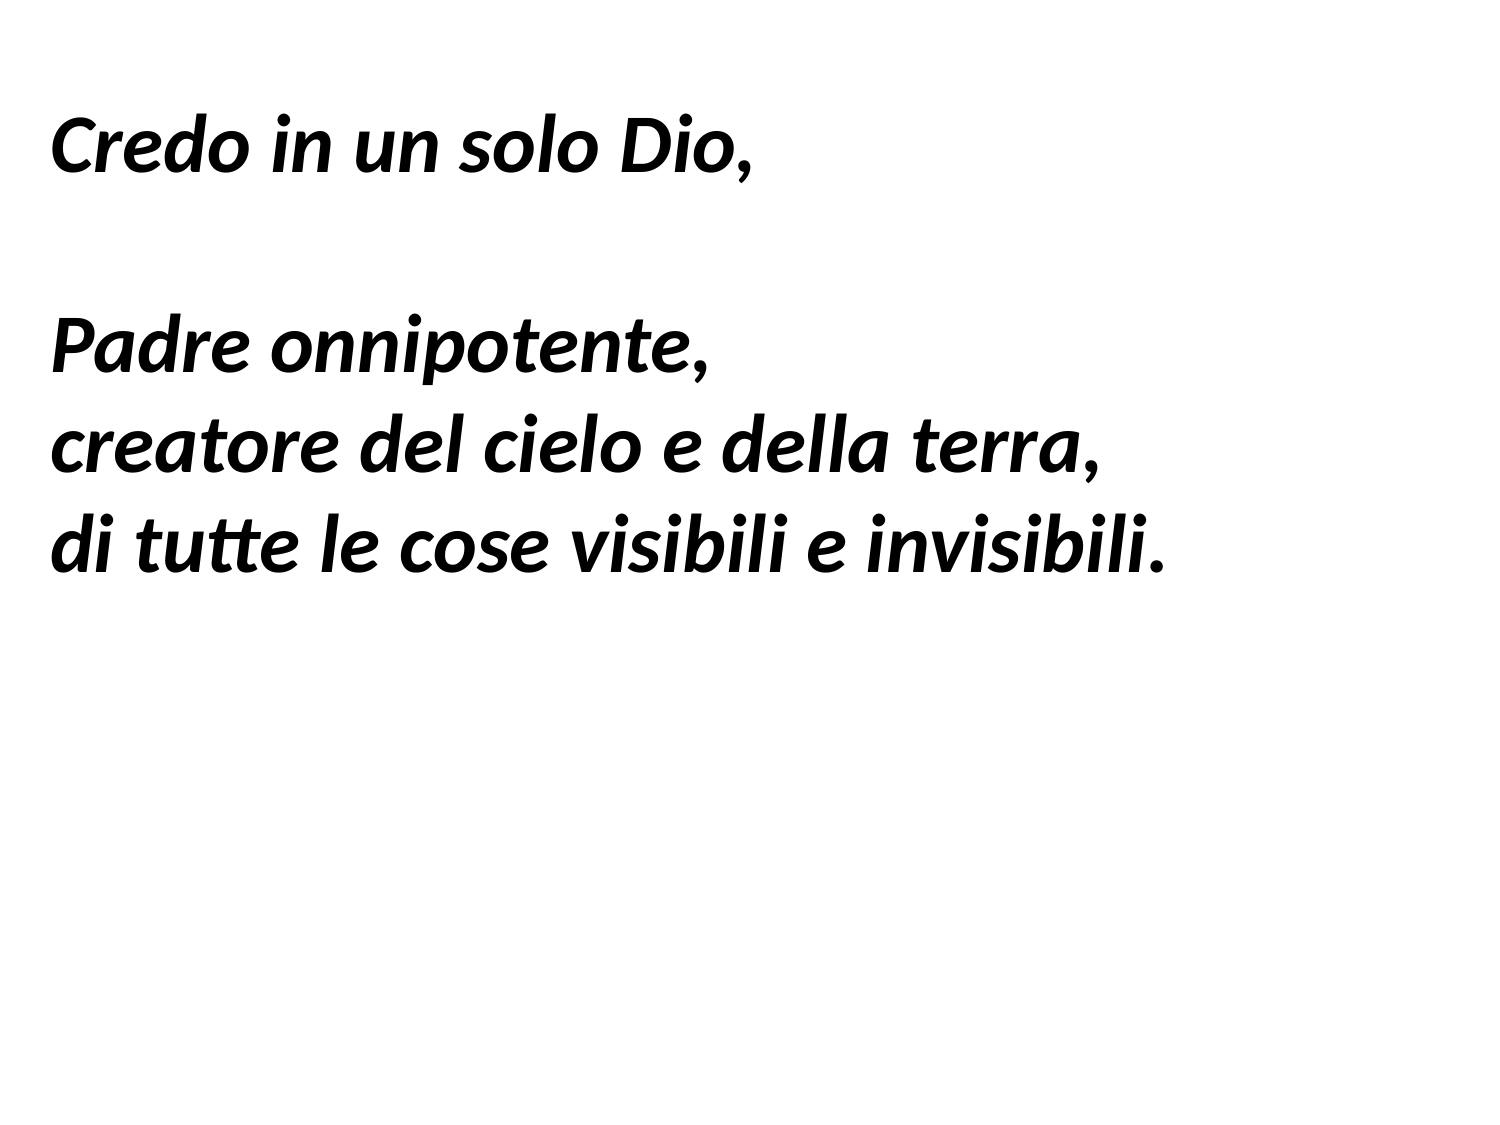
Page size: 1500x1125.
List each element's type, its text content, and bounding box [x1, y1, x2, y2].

text_box Credo in un solo Dio, Padre onnipotente, creatore del cielo e della terra, di tutte le cose visibili e invisibili. [35, 81, 1465, 627]
